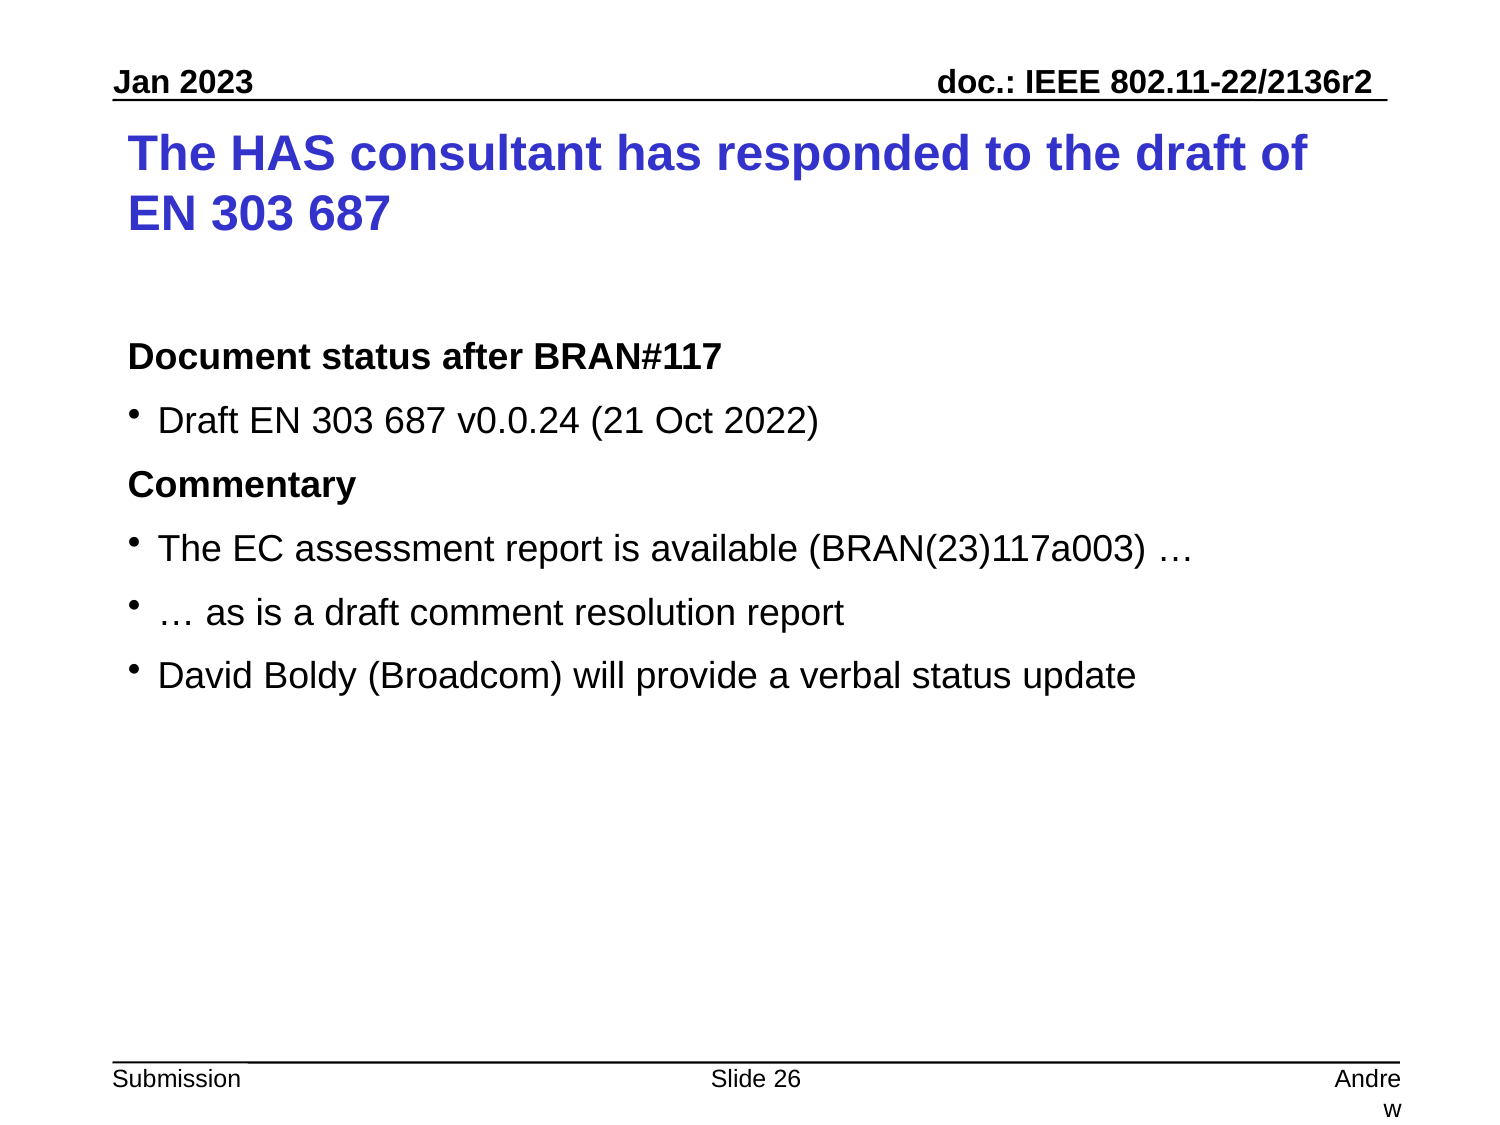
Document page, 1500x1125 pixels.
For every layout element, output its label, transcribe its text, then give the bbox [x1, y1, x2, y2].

title The HAS consultant has responded to the draft of EN 303 687 [112, 112, 1388, 288]
slide_number Slide 26 [709, 1061, 803, 1093]
footer Andrew Myles, Cisco [1320, 1061, 1402, 1093]
list Document status after BRAN#117 Draft EN 303 687 v0.0.24 (21 Oct 2022) Commentary The EC assessment report is available (BRAN(23)117a003) … … as is a draft comment resolution report David Boldy (Broadcom) will provide a verbal status update [112, 324, 1388, 1000]
